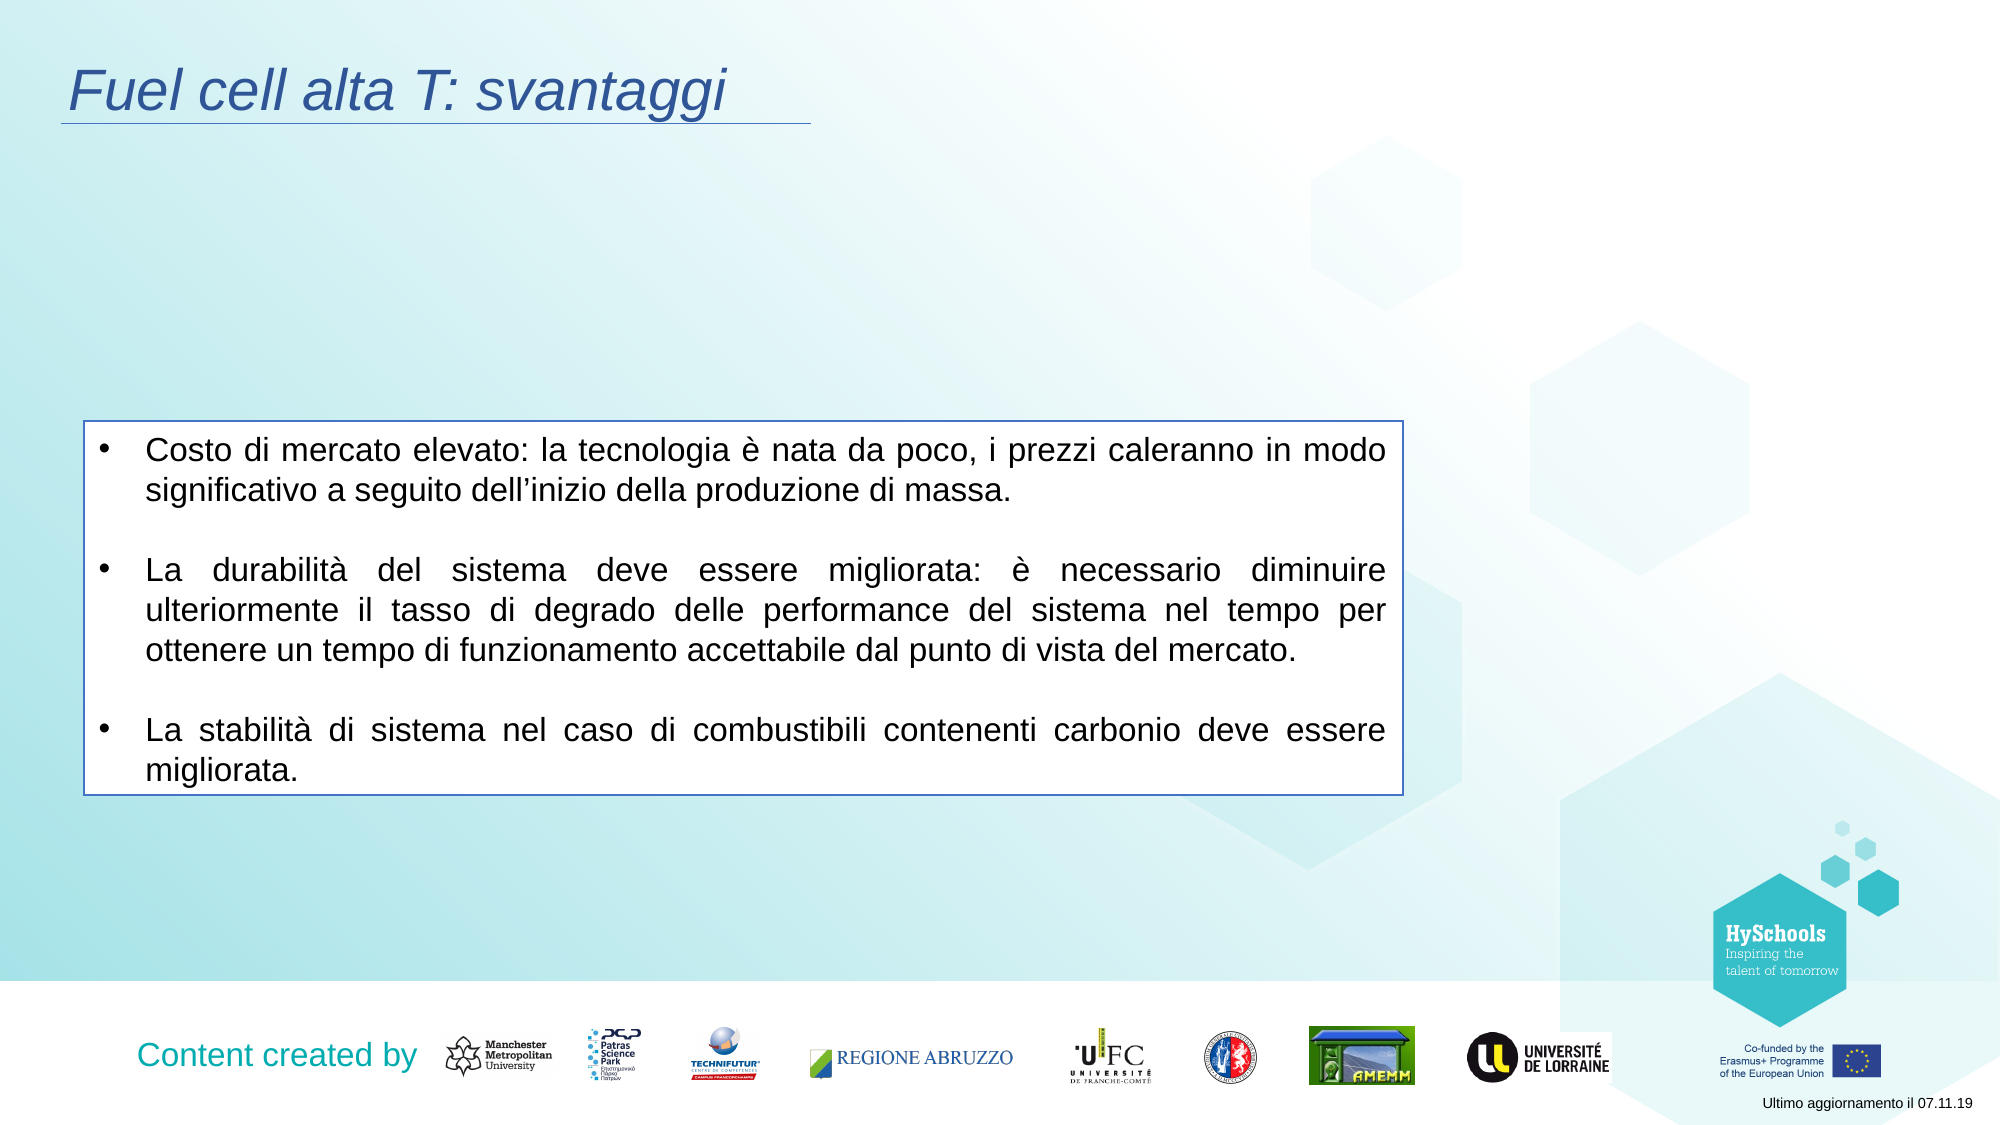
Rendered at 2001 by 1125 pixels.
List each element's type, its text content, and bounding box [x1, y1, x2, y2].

text_box Fuel cell alta T: svantaggi [54, 52, 842, 107]
picture [0, 0, 2000, 1125]
text_box Ultimo aggiornamento il 07.11.19 [1747, 1086, 1988, 1119]
text_box Costo di mercato elevato: la tecnologia è nata da poco, i prezzi caleranno in modo significativo a seguito dell’inizio della produzione di massa. La durabilità del sistema deve essere migliorata: è necessario diminuire ulteriormente il tasso di degrado delle performance del sistema nel tempo per ottenere un tempo di funzionamento accettabile dal punto di vista del mercato. La stabilità di sistema nel caso di combustibili contenenti carbonio deve essere migliorata. [83, 420, 1404, 796]
